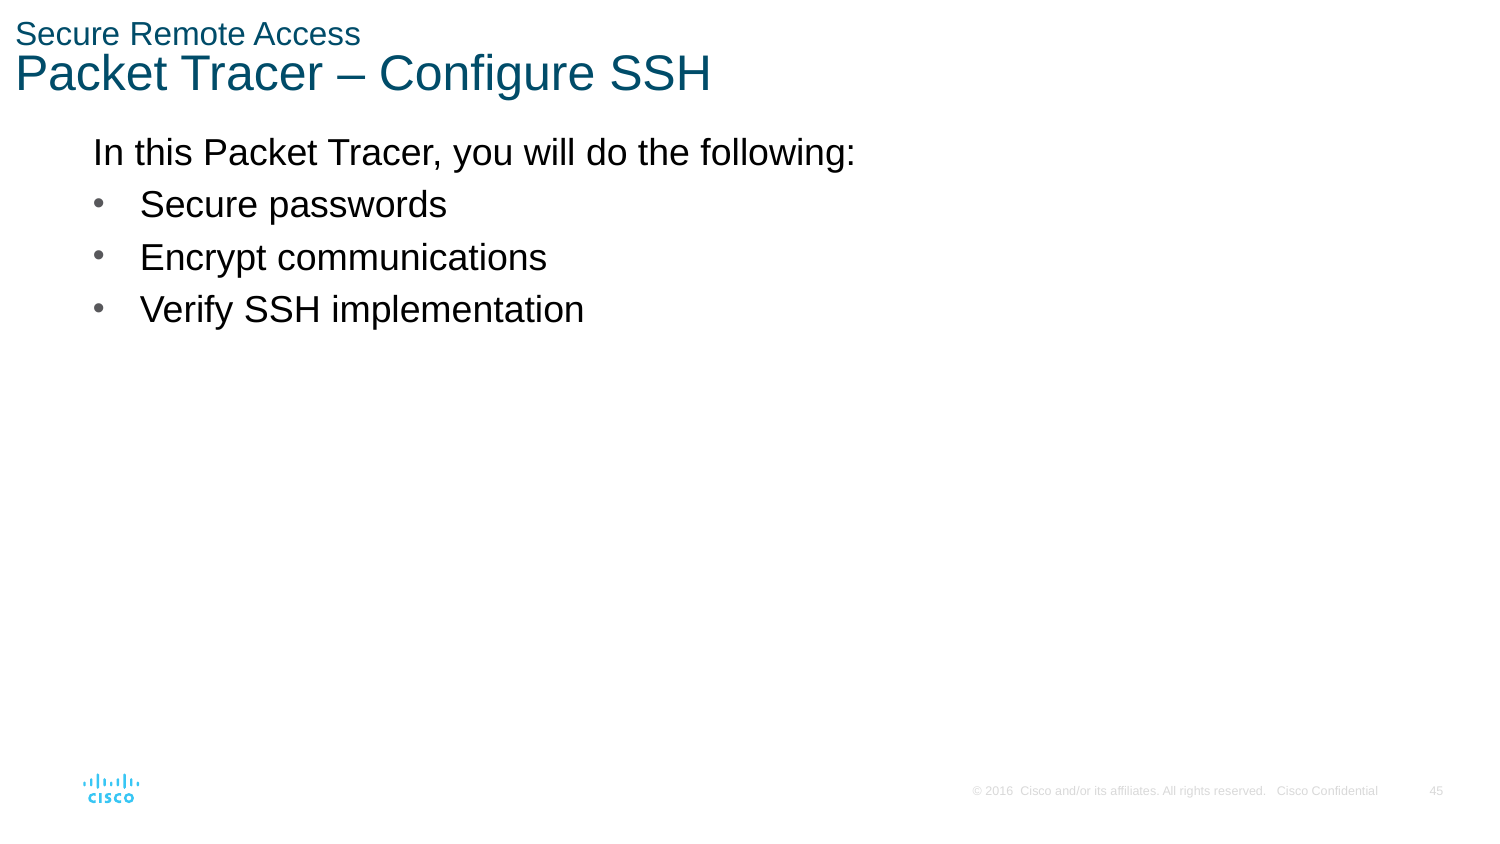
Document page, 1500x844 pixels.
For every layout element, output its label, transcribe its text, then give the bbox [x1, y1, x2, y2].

list In this Packet Tracer, you will do the following: Secure passwords Encrypt communications Verify SSH implementation [77, 120, 1437, 726]
title Secure Remote Access Packet Tracer – Configure SSH [0, 0, 1369, 121]
